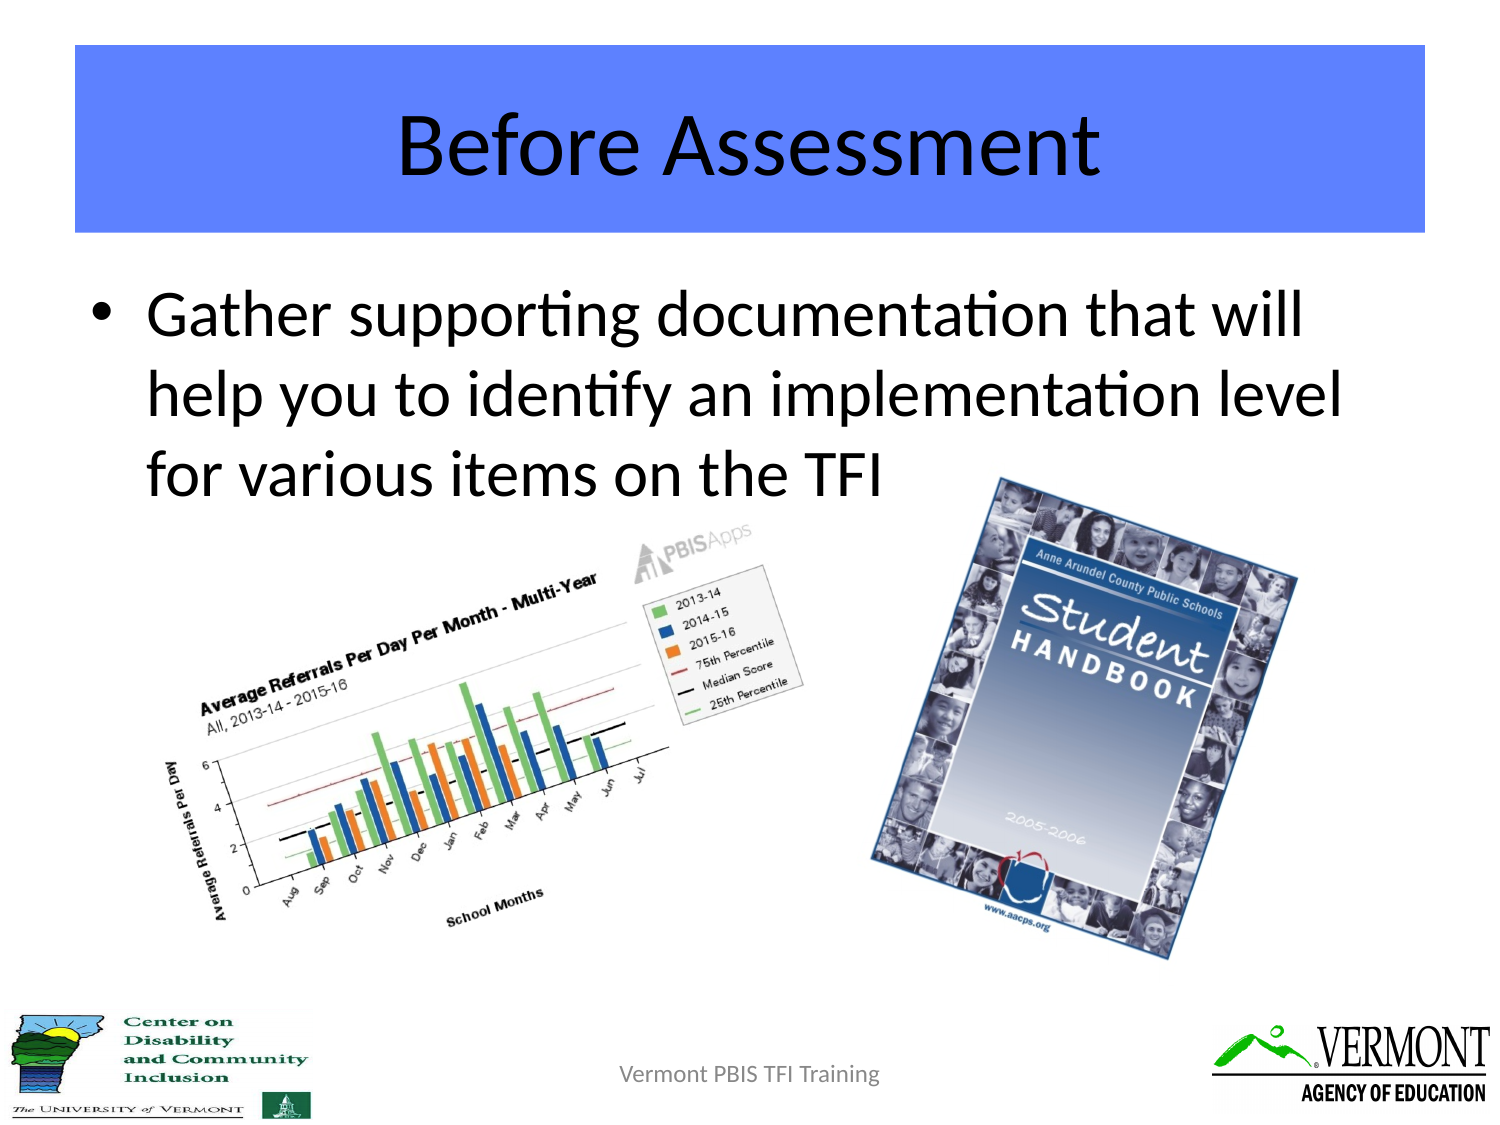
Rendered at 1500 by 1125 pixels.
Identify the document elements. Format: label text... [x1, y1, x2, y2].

picture [1212, 1025, 1490, 1114]
title Before Assessment [75, 45, 1425, 233]
picture [851, 460, 1314, 986]
list Gather supporting documentation that will help you to identify an implementation level for various items on the TFI [75, 262, 1425, 1005]
footer Vermont PBIS TFI Training [512, 1042, 988, 1103]
picture [4, 1009, 313, 1120]
picture [133, 498, 850, 1004]
